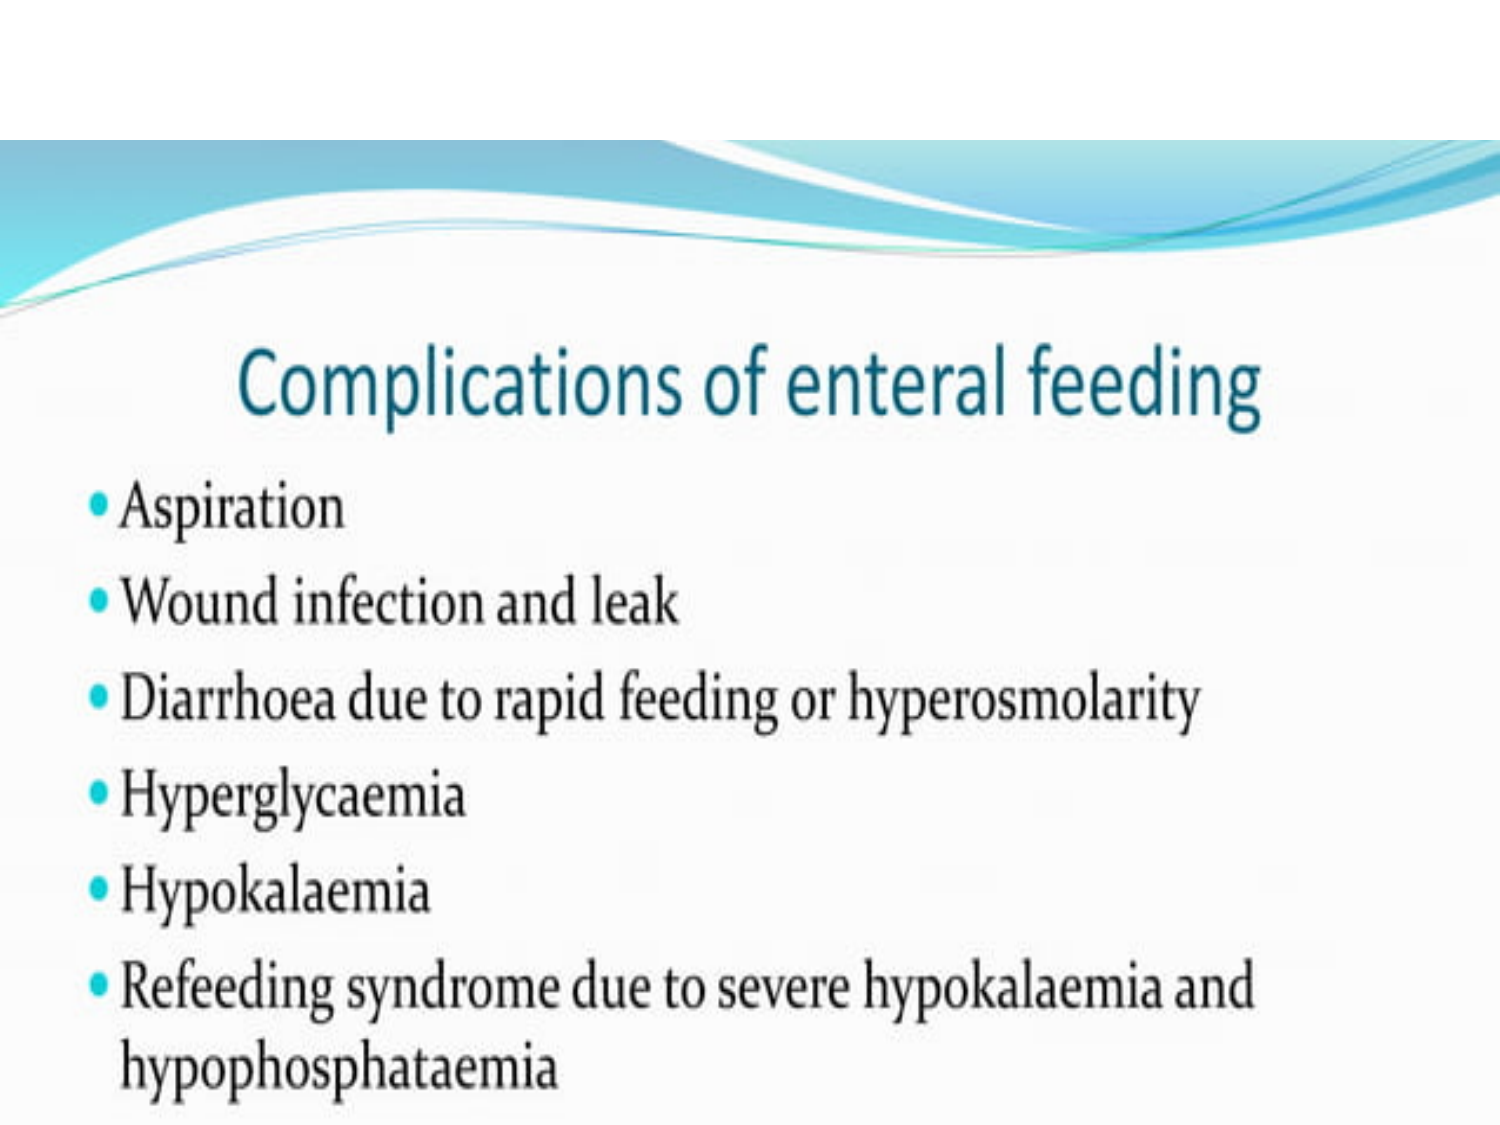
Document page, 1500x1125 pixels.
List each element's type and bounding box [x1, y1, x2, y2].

picture [0, 139, 1500, 1125]
